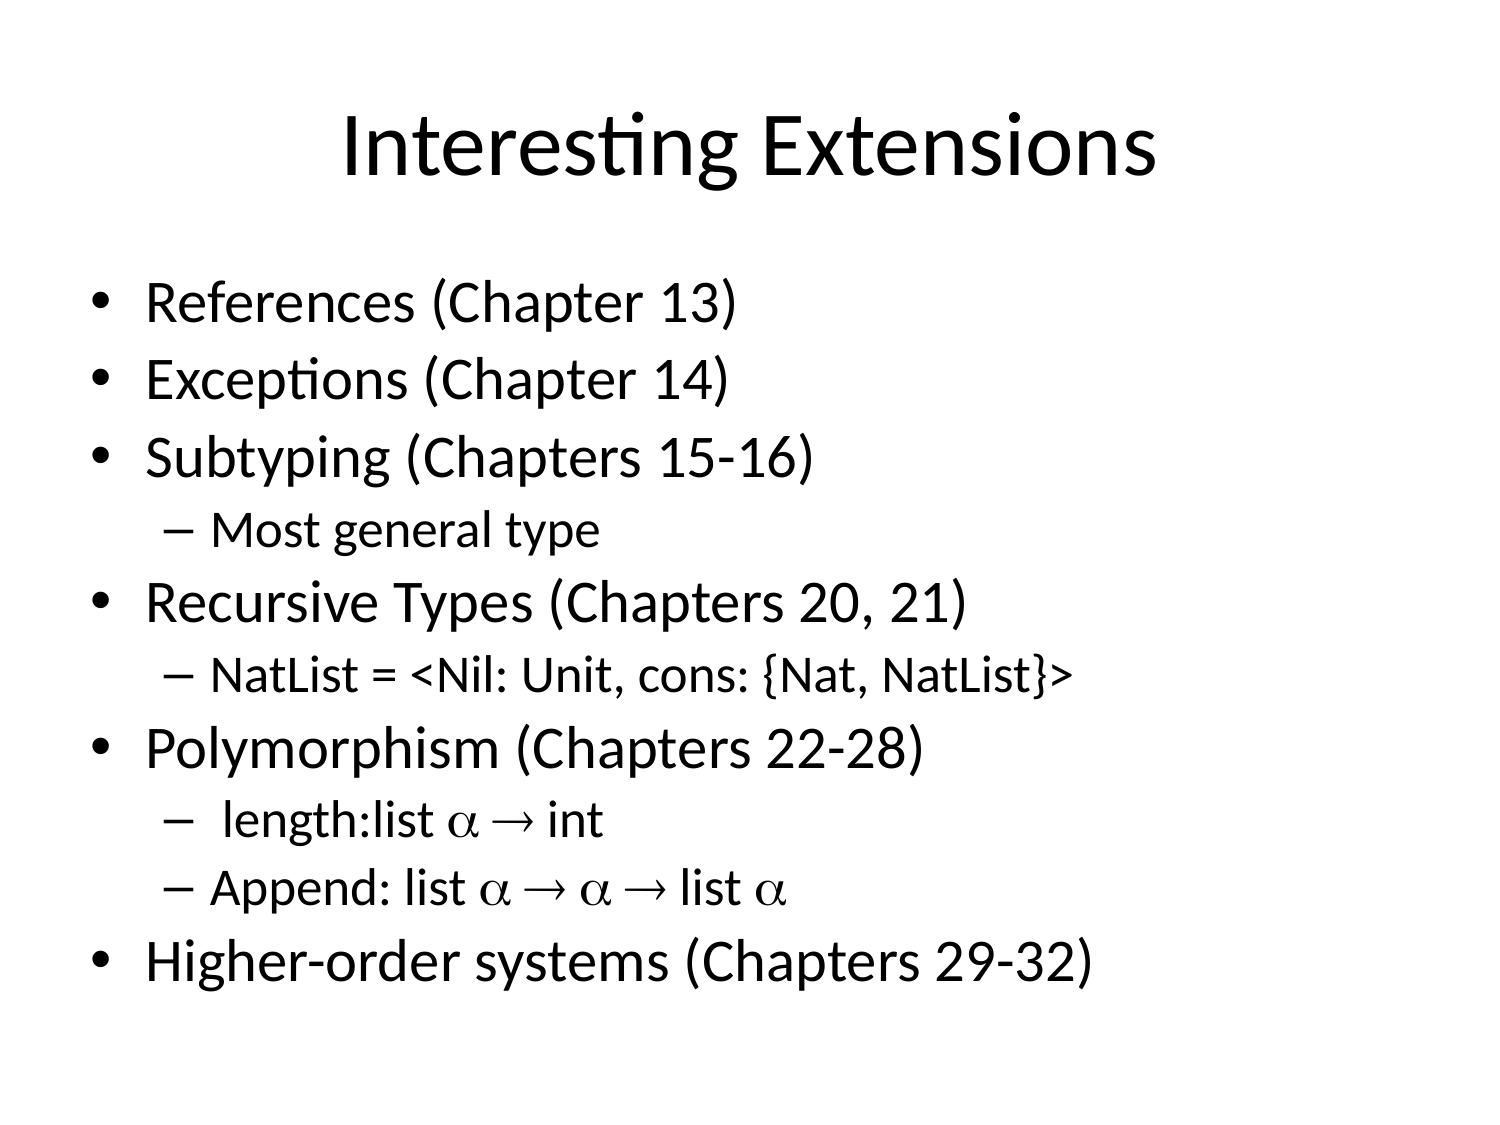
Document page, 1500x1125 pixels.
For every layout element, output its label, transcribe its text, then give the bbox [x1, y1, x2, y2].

list References (Chapter 13) Exceptions (Chapter 14) Subtyping (Chapters 15-16) Most general type Recursive Types (Chapters 20, 21) NatList = <Nil: Unit, cons: {Nat, NatList}> Polymorphism (Chapters 22-28) length:list   int Append: list     list  Higher-order systems (Chapters 29-32) [75, 262, 1425, 1005]
title Interesting Extensions [75, 45, 1425, 233]
